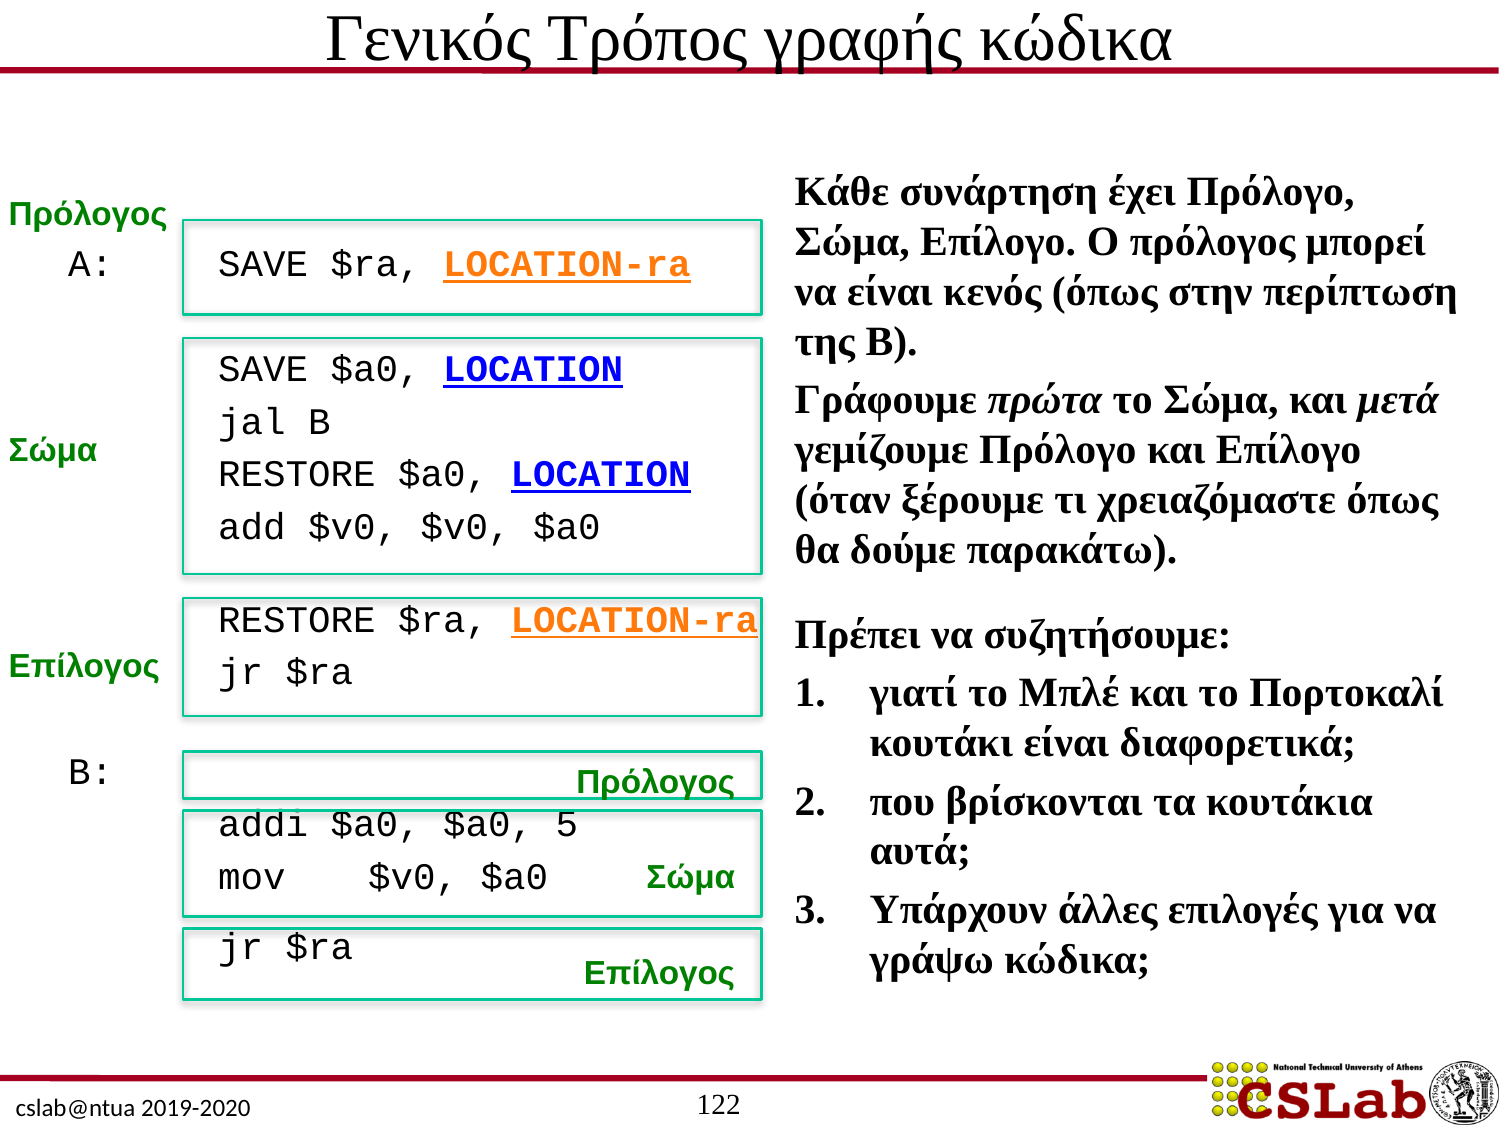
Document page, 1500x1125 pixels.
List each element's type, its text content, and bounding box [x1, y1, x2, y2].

text_box [182, 928, 763, 1000]
text_box Πρόλογος [0, 184, 231, 240]
text_box Σώμα [0, 420, 148, 476]
footer cslab@ntua 2019-2020 [0, 1083, 270, 1114]
text_box Κάθε συνάρτηση έχει Πρόλογο, Σώμα, Επίλογο. Ο πρόλογος μπορεί να είναι κενός (όπως στην περίπτωση της Β). Γράφουμε πρώτα το Σώμα, και μετά γεμίζουμε Πρόλογο και Επίλογο (όταν ξέρουμε τι χρειαζόμαστε όπως θα δούμε παρακάτω). Πρέπει να συζητήσουμε: γιατί το Μπλέ και το Πορτοκαλί κουτάκι είναι διαφορετικά; που βρίσκονται τα κουτάκια αυτά; Υπάρχουν άλλες επιλογές για να γράψω κώδικα; [779, 155, 1483, 1000]
text_box Επίλογος [525, 943, 750, 999]
text_box [182, 597, 763, 717]
text_box Πρόλογος [537, 753, 750, 808]
text_box [182, 751, 763, 799]
slide_number 122 [562, 1077, 876, 1118]
text_box [182, 337, 763, 575]
text_box [182, 810, 763, 917]
title Γενικός Τρόπος γραφής κώδικα [112, 0, 1388, 67]
list Α: SAVE $ra, LOCATION-ra SAVE $a0, LOCATION jal Β RESTORE $a0, LOCATION add $v0, $v0, $a0 RESTORE $ra, LOCATION-ra jr $ra Β: addi $a0, $a0, 5 mov $v0, $a0 jr $ra [53, 231, 774, 740]
text_box [182, 219, 763, 315]
picture [1207, 1060, 1499, 1125]
text_box Επίλογος [0, 636, 183, 692]
text_box Σώμα [596, 847, 750, 903]
